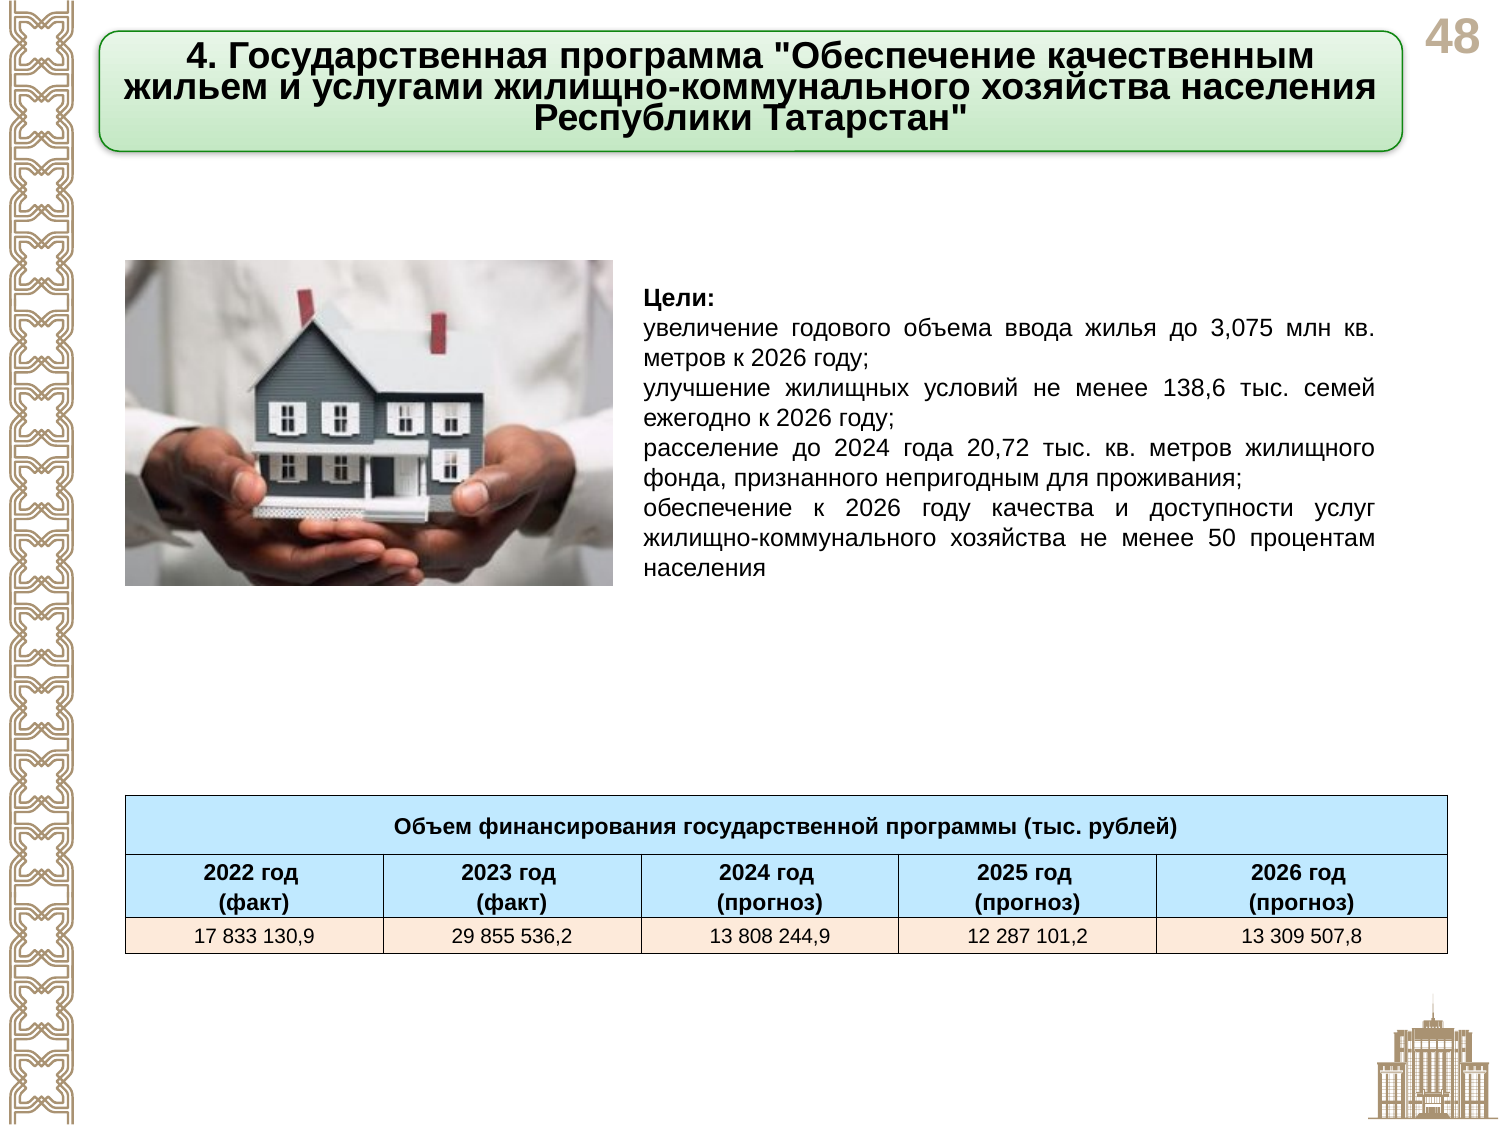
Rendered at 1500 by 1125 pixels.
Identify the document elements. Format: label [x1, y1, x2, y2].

table_cell [642, 918, 898, 953]
text_box [628, 274, 1392, 619]
text_box [98, 30, 1404, 153]
table_cell [384, 918, 641, 953]
table_cell [899, 855, 1156, 917]
table_cell [384, 855, 641, 917]
table_cell [126, 918, 383, 953]
table_cell [126, 855, 383, 917]
table_cell [1157, 918, 1447, 953]
table_cell [899, 918, 1156, 953]
table_header [126, 796, 1447, 854]
table_cell [642, 855, 898, 917]
picture [125, 260, 614, 587]
table_cell [1157, 855, 1447, 917]
